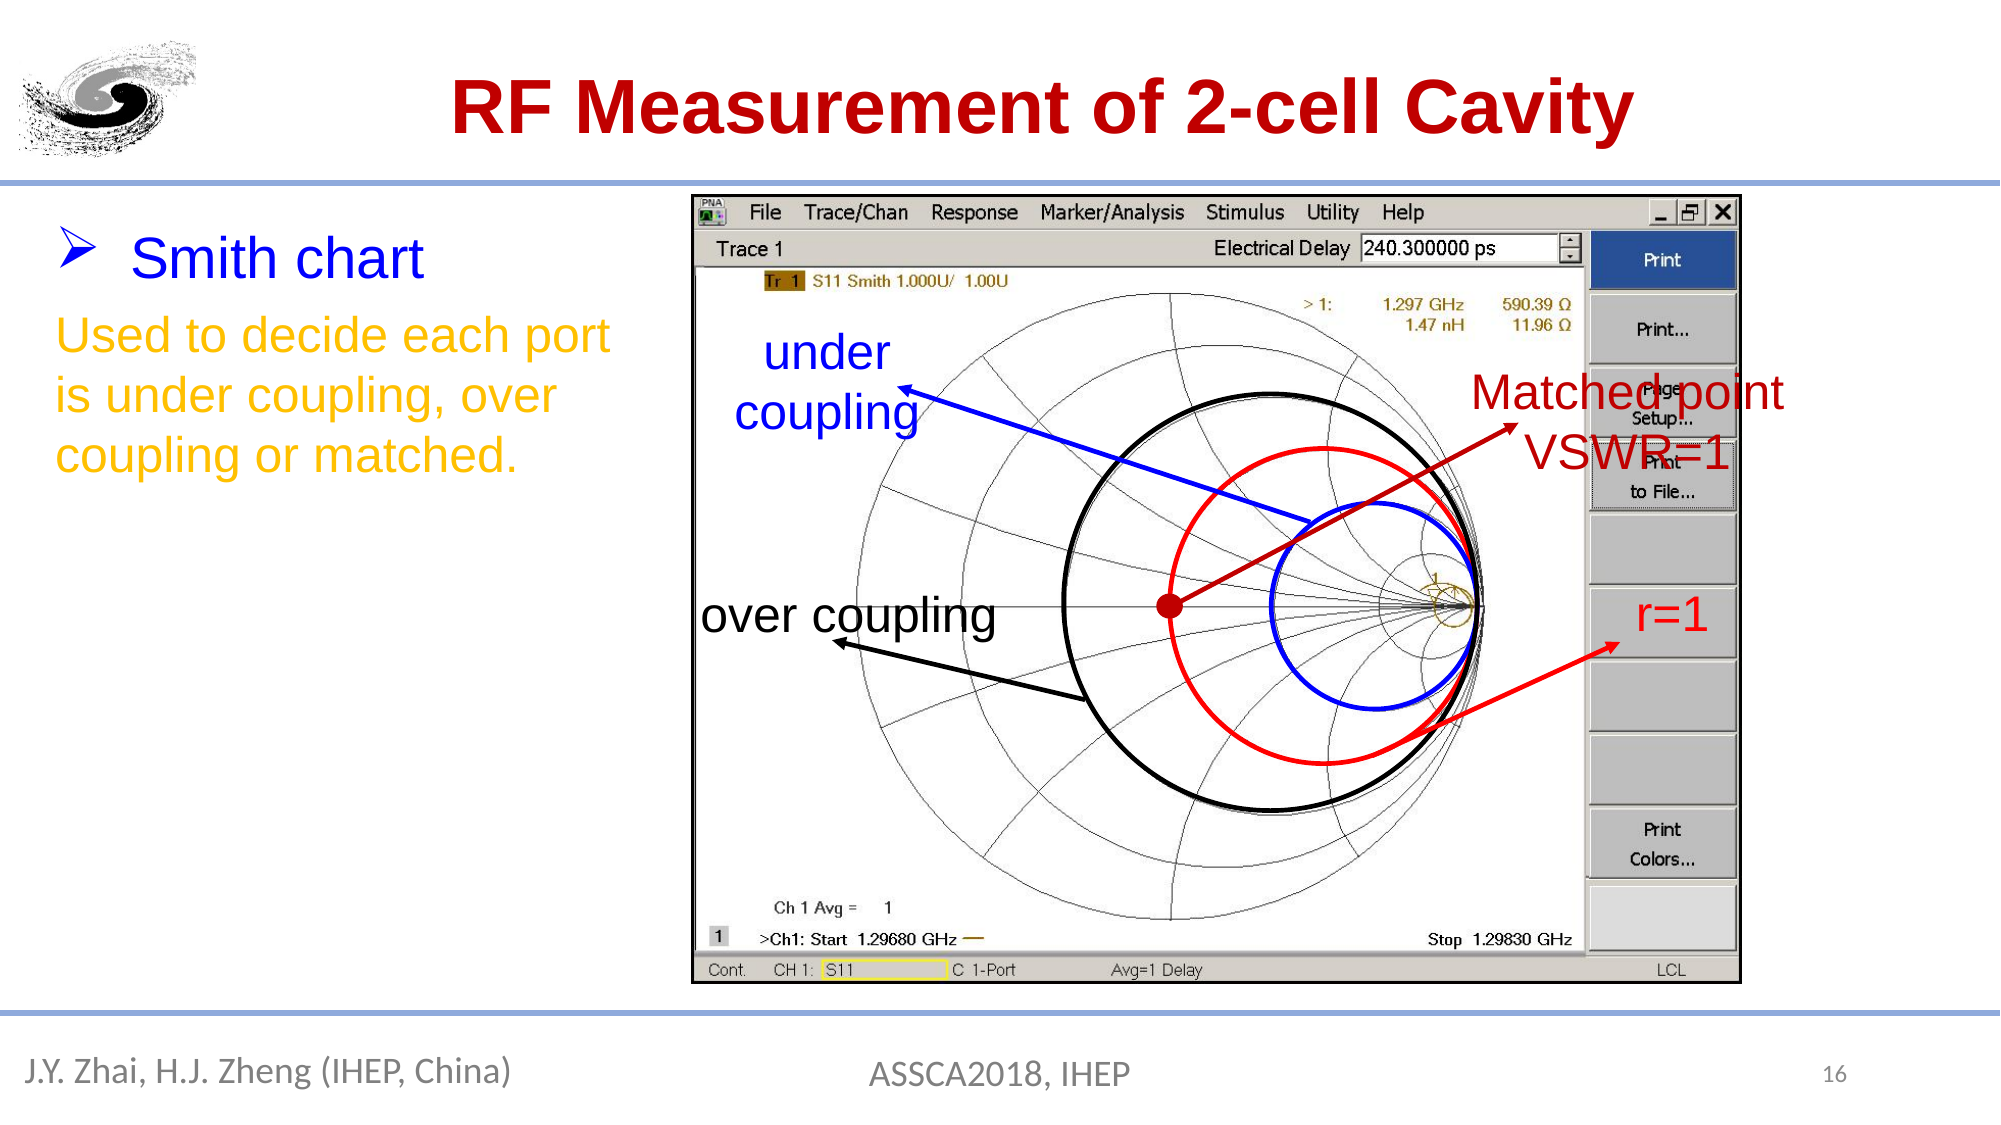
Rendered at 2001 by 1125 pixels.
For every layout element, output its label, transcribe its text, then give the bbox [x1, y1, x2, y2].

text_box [1372, 642, 1621, 756]
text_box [649, 194, 1807, 984]
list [19, 40, 196, 158]
text_box ASSCA2018, IHEP [726, 1041, 1274, 1102]
text_box J.Y. Zhai, H.J. Zheng (IHEP, China) [9, 1038, 556, 1099]
text_box Smith chart Used to decide each port is under coupling, over coupling or matched. [40, 212, 642, 490]
slide_number 16 [1412, 1042, 1863, 1103]
title RF Measurement of 2-cell Cavity [224, 59, 1863, 159]
